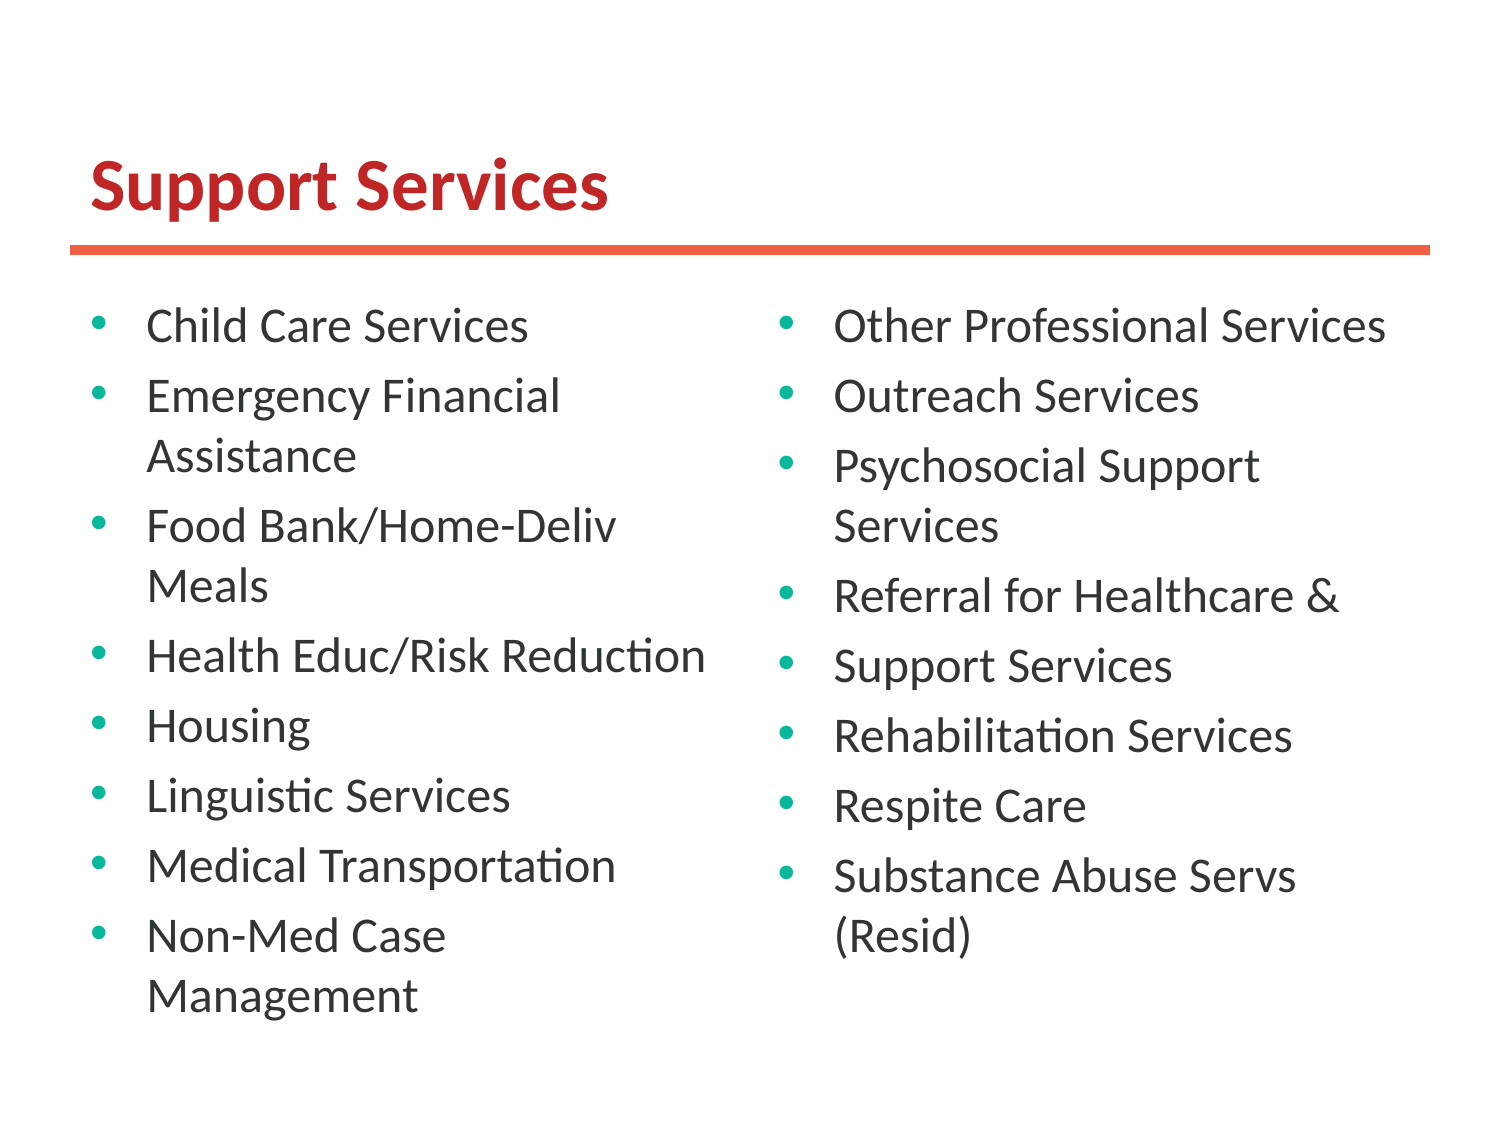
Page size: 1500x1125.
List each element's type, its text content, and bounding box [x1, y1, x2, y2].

list Other Professional Services Outreach Services Psychosocial Support Services Referral for Healthcare & Support Services Rehabilitation Services Respite Care Substance Abuse Servs (Resid) [762, 285, 1425, 1005]
list Child Care Services Emergency Financial Assistance Food Bank/Home-Deliv Meals Health Educ/Risk Reduction Housing Linguistic Services Medical Transportation Non-Med Case Management [75, 285, 738, 1005]
title Support Services [75, 45, 1425, 233]
